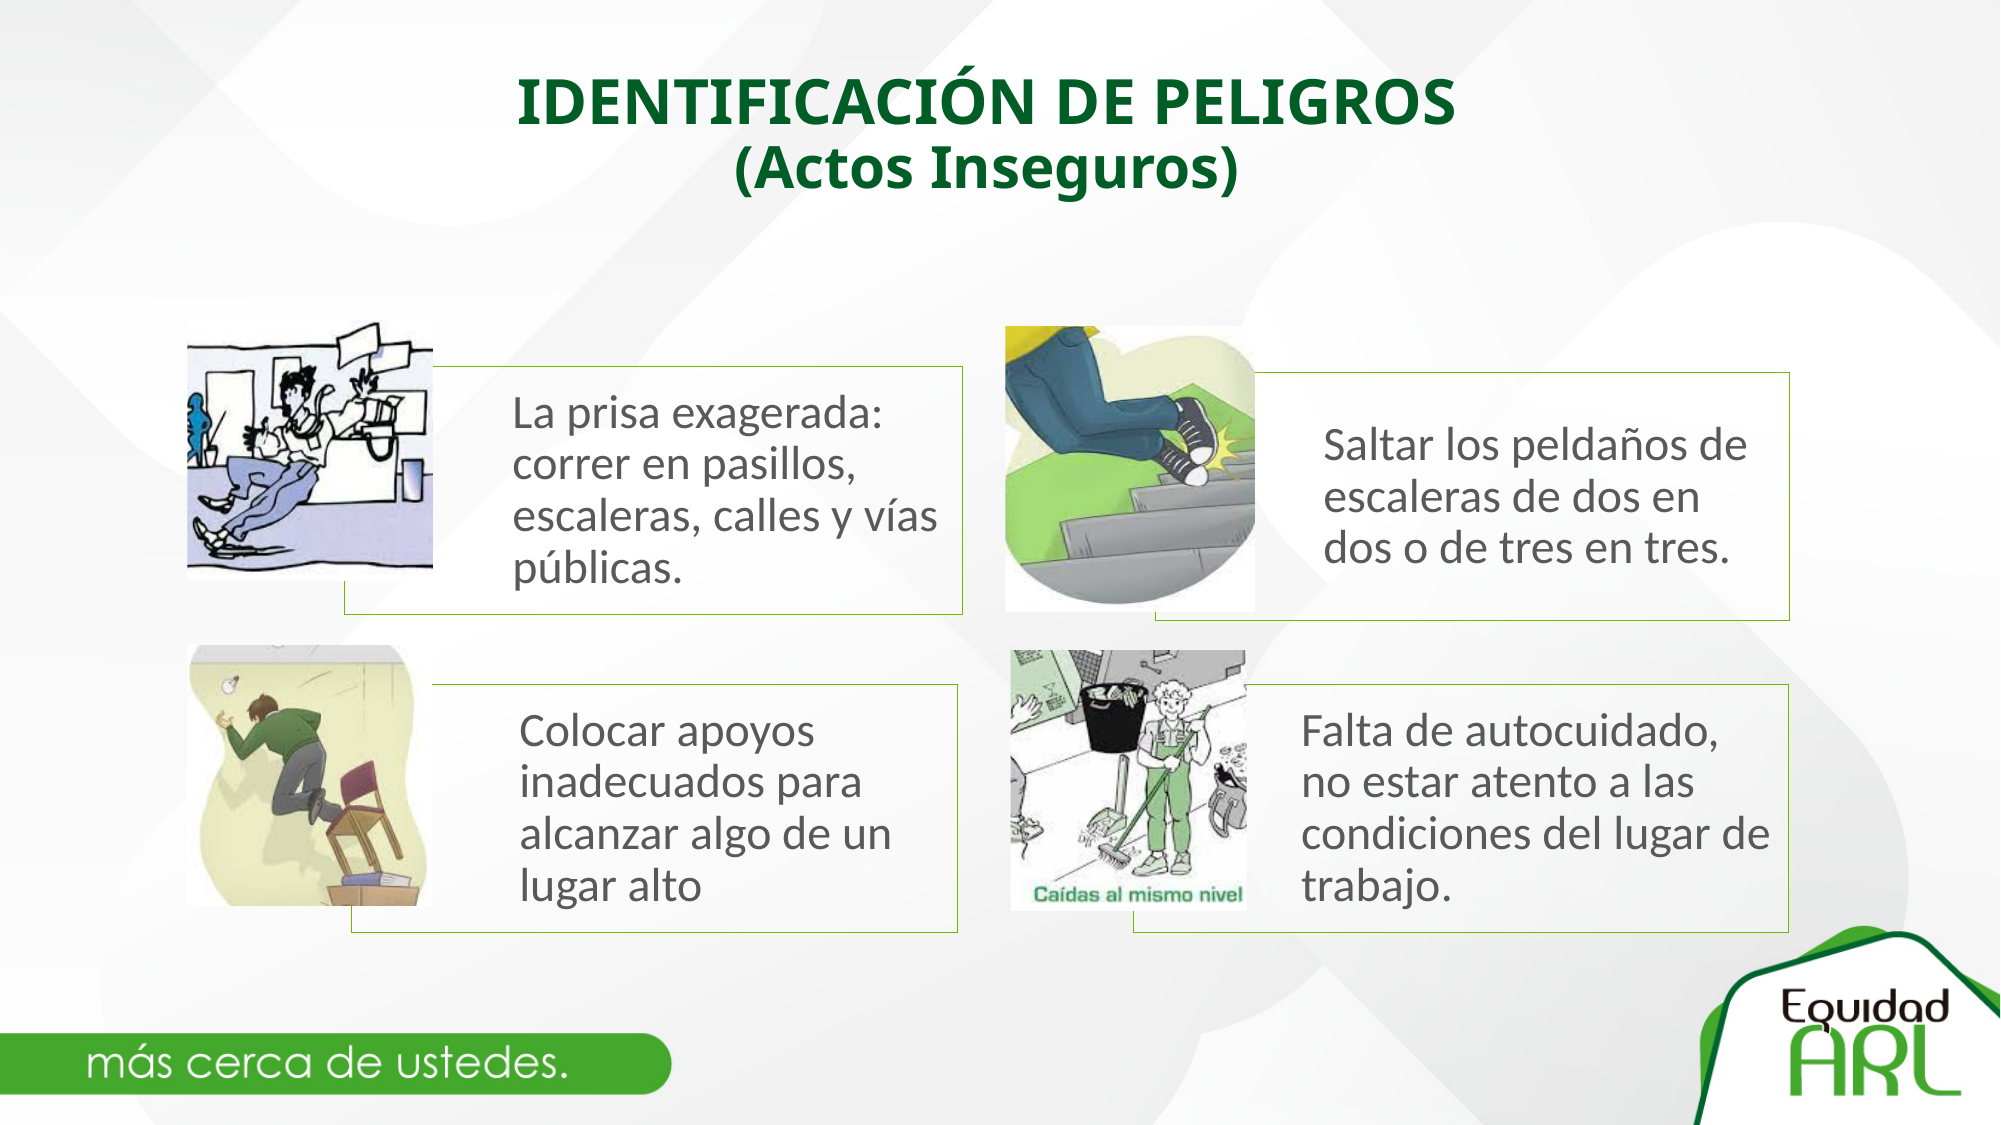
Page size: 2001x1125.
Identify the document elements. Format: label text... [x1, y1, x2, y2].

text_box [186, 210, 1792, 1046]
title IDENTIFICACIÓN DE PELIGROS (Actos Inseguros) [69, 122, 1906, 213]
picture [0, 0, 2001, 1125]
